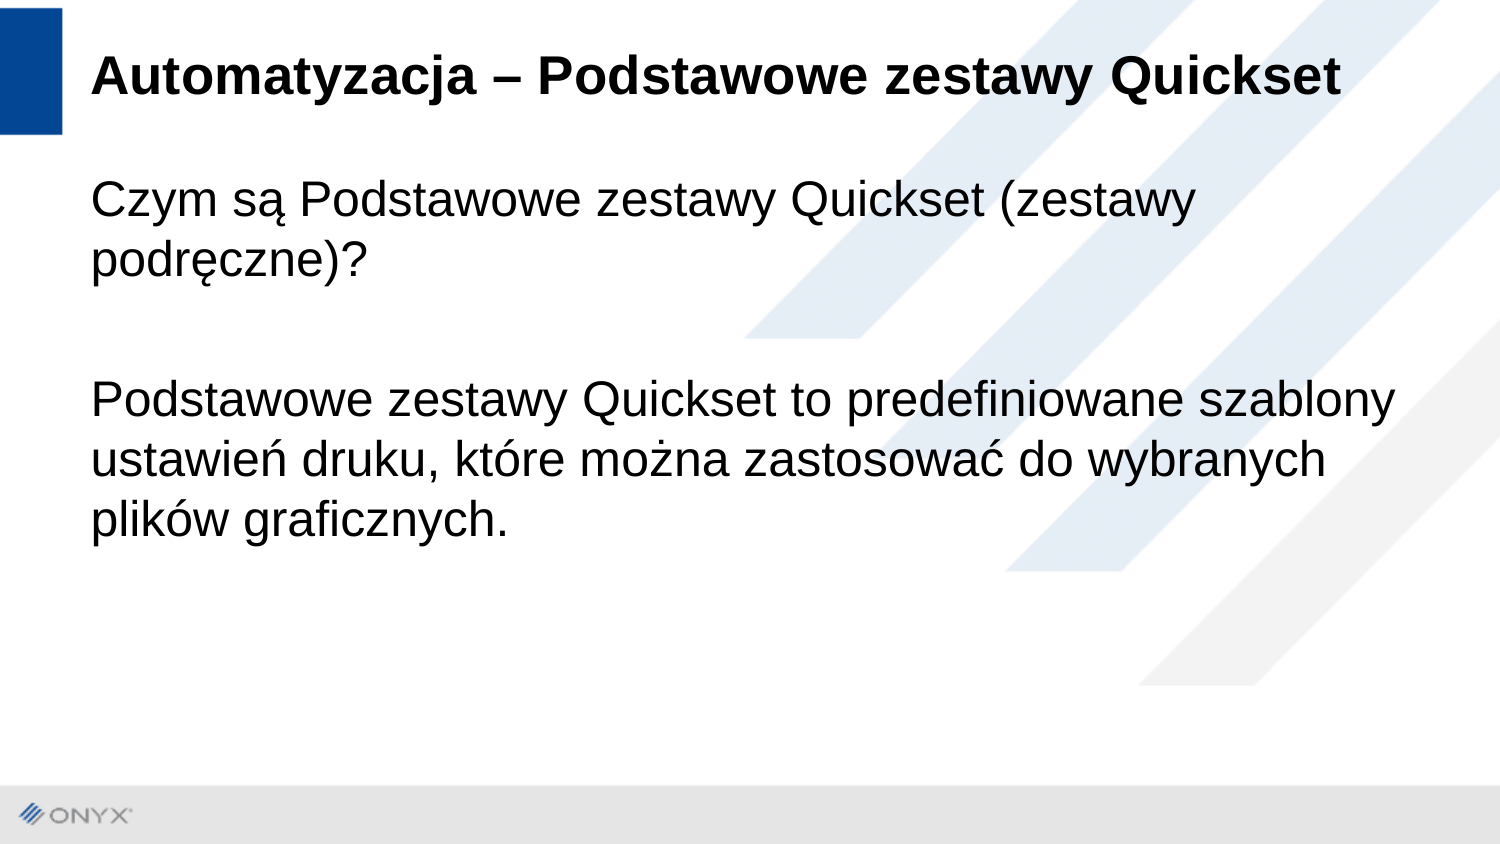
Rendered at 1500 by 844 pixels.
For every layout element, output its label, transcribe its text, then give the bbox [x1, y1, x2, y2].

title Automatyzacja – Podstawowe zestawy Quickset [75, 10, 1425, 135]
picture [0, 0, 1500, 844]
list Czym są Podstawowe zestawy Quickset (zestawy podręczne)? Podstawowe zestawy Quickset to predefiniowane szablony ustawień druku, które można zastosować do wybranych plików graficznych. [75, 158, 1425, 754]
